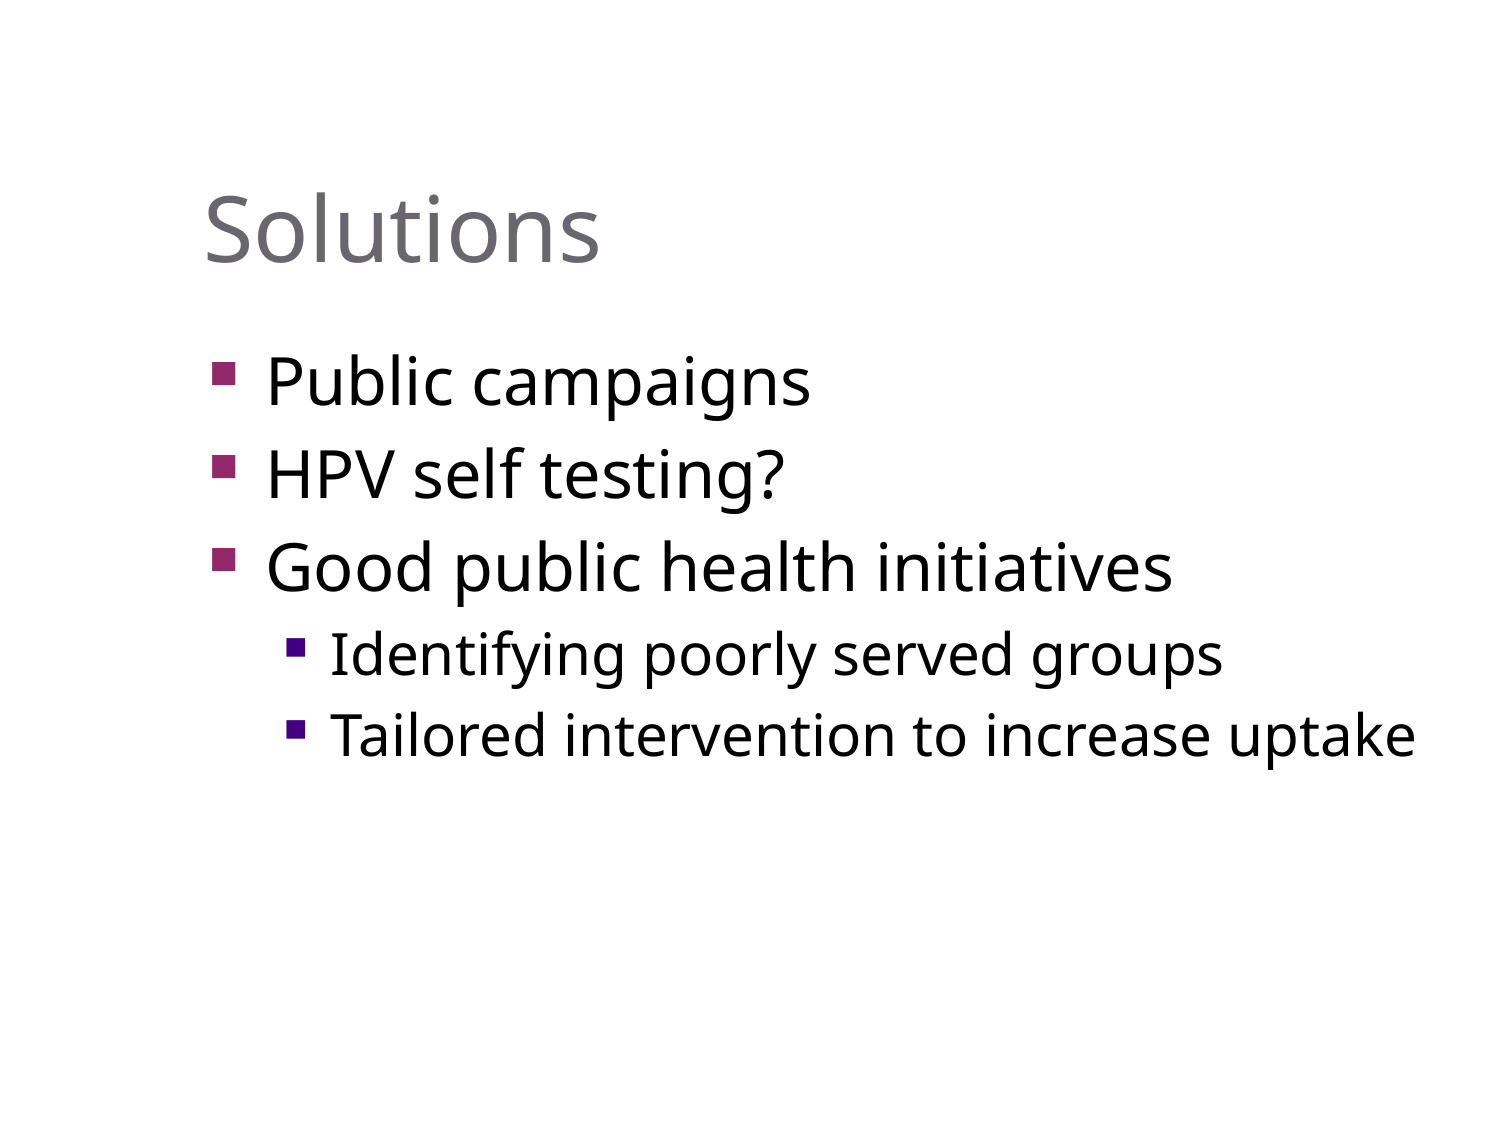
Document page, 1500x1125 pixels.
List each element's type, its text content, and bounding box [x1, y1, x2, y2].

title Solutions [188, 101, 1468, 289]
list Public campaigns HPV self testing? Good public health initiatives Identifying poorly served groups Tailored intervention to increase uptake [193, 331, 1469, 1006]
